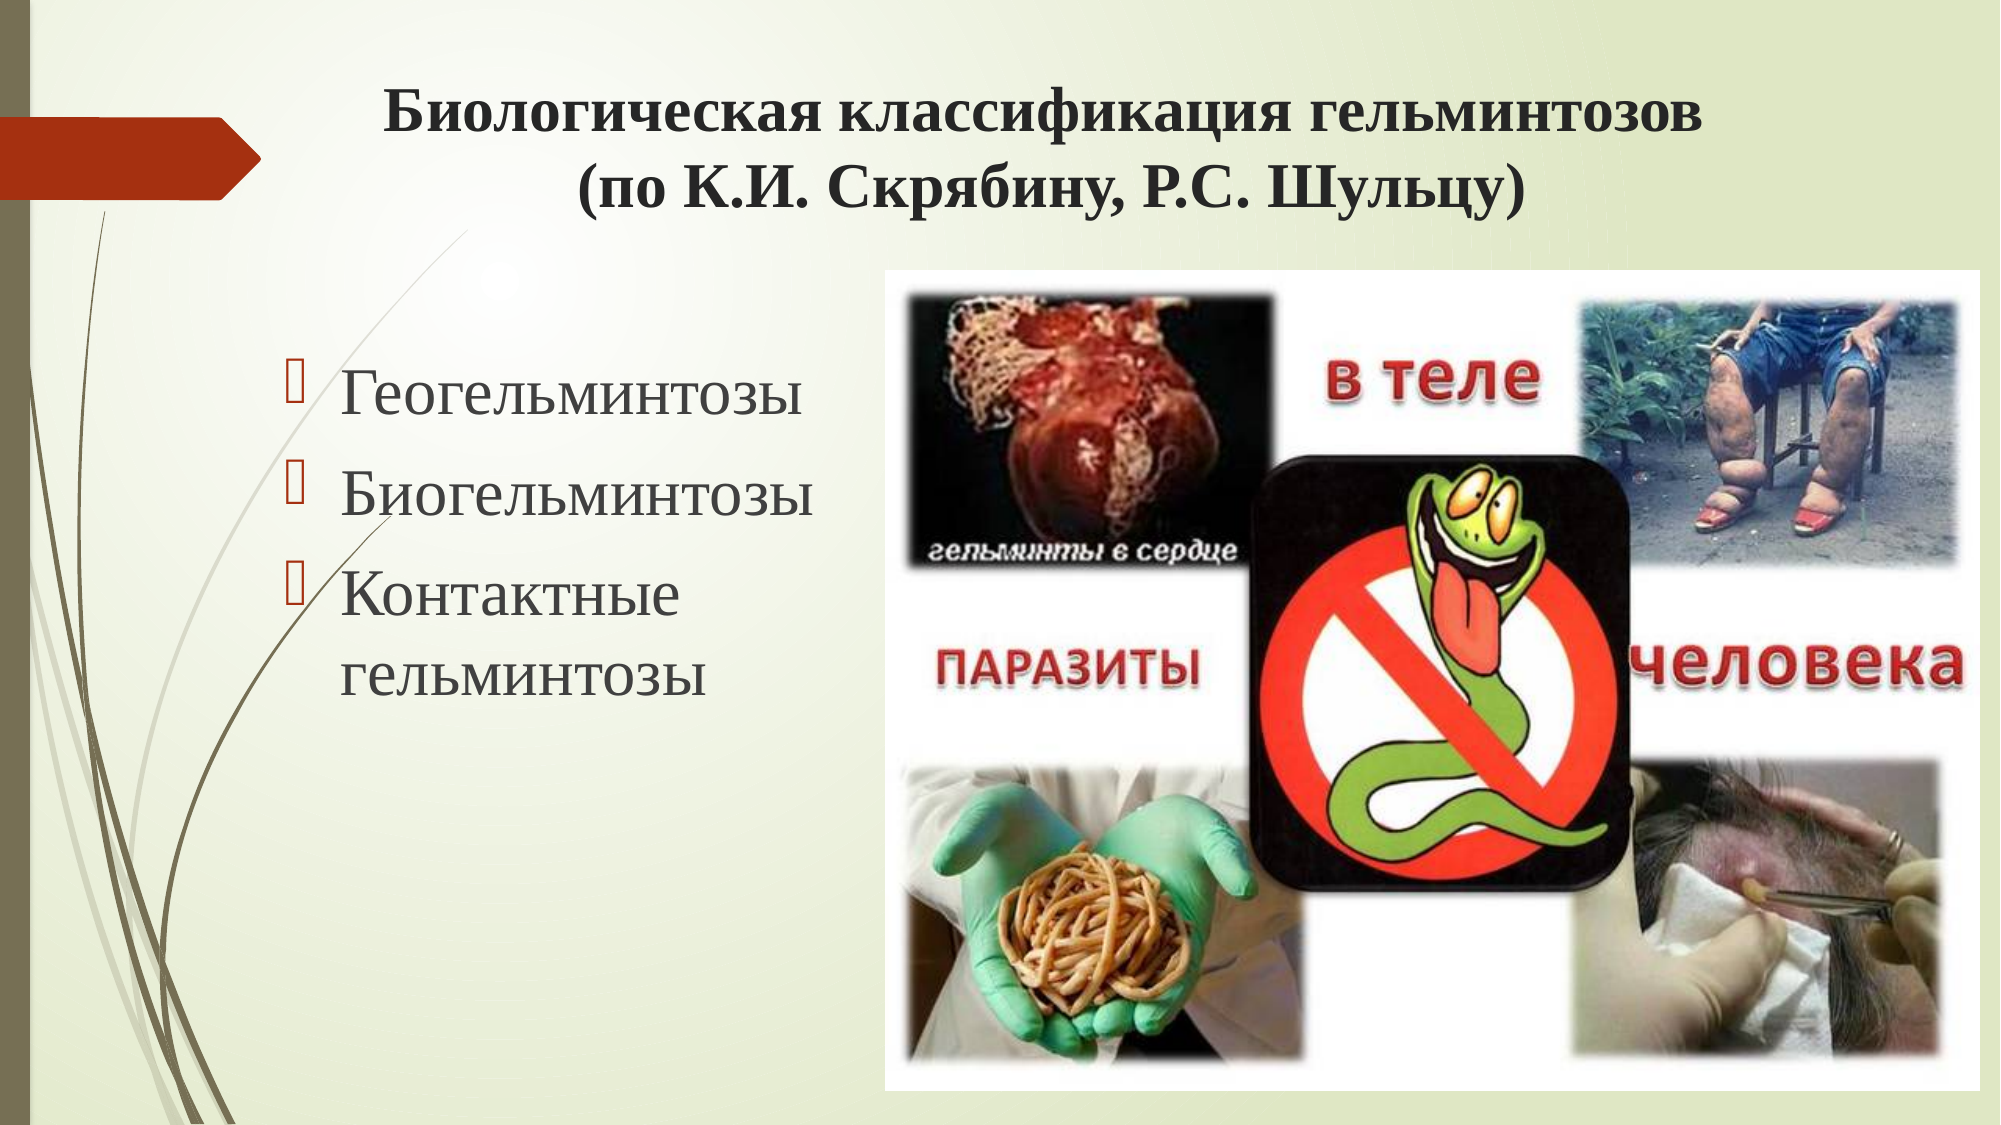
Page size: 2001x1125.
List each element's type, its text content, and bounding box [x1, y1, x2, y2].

picture [885, 270, 1980, 1092]
list Геогельминтозы Биогельминтозы Контактные гельминтозы [269, 339, 862, 1062]
title Биологическая классификация гельминтозов (по К.И. Скрябину, Р.С. Шульцу) [321, 60, 1784, 271]
